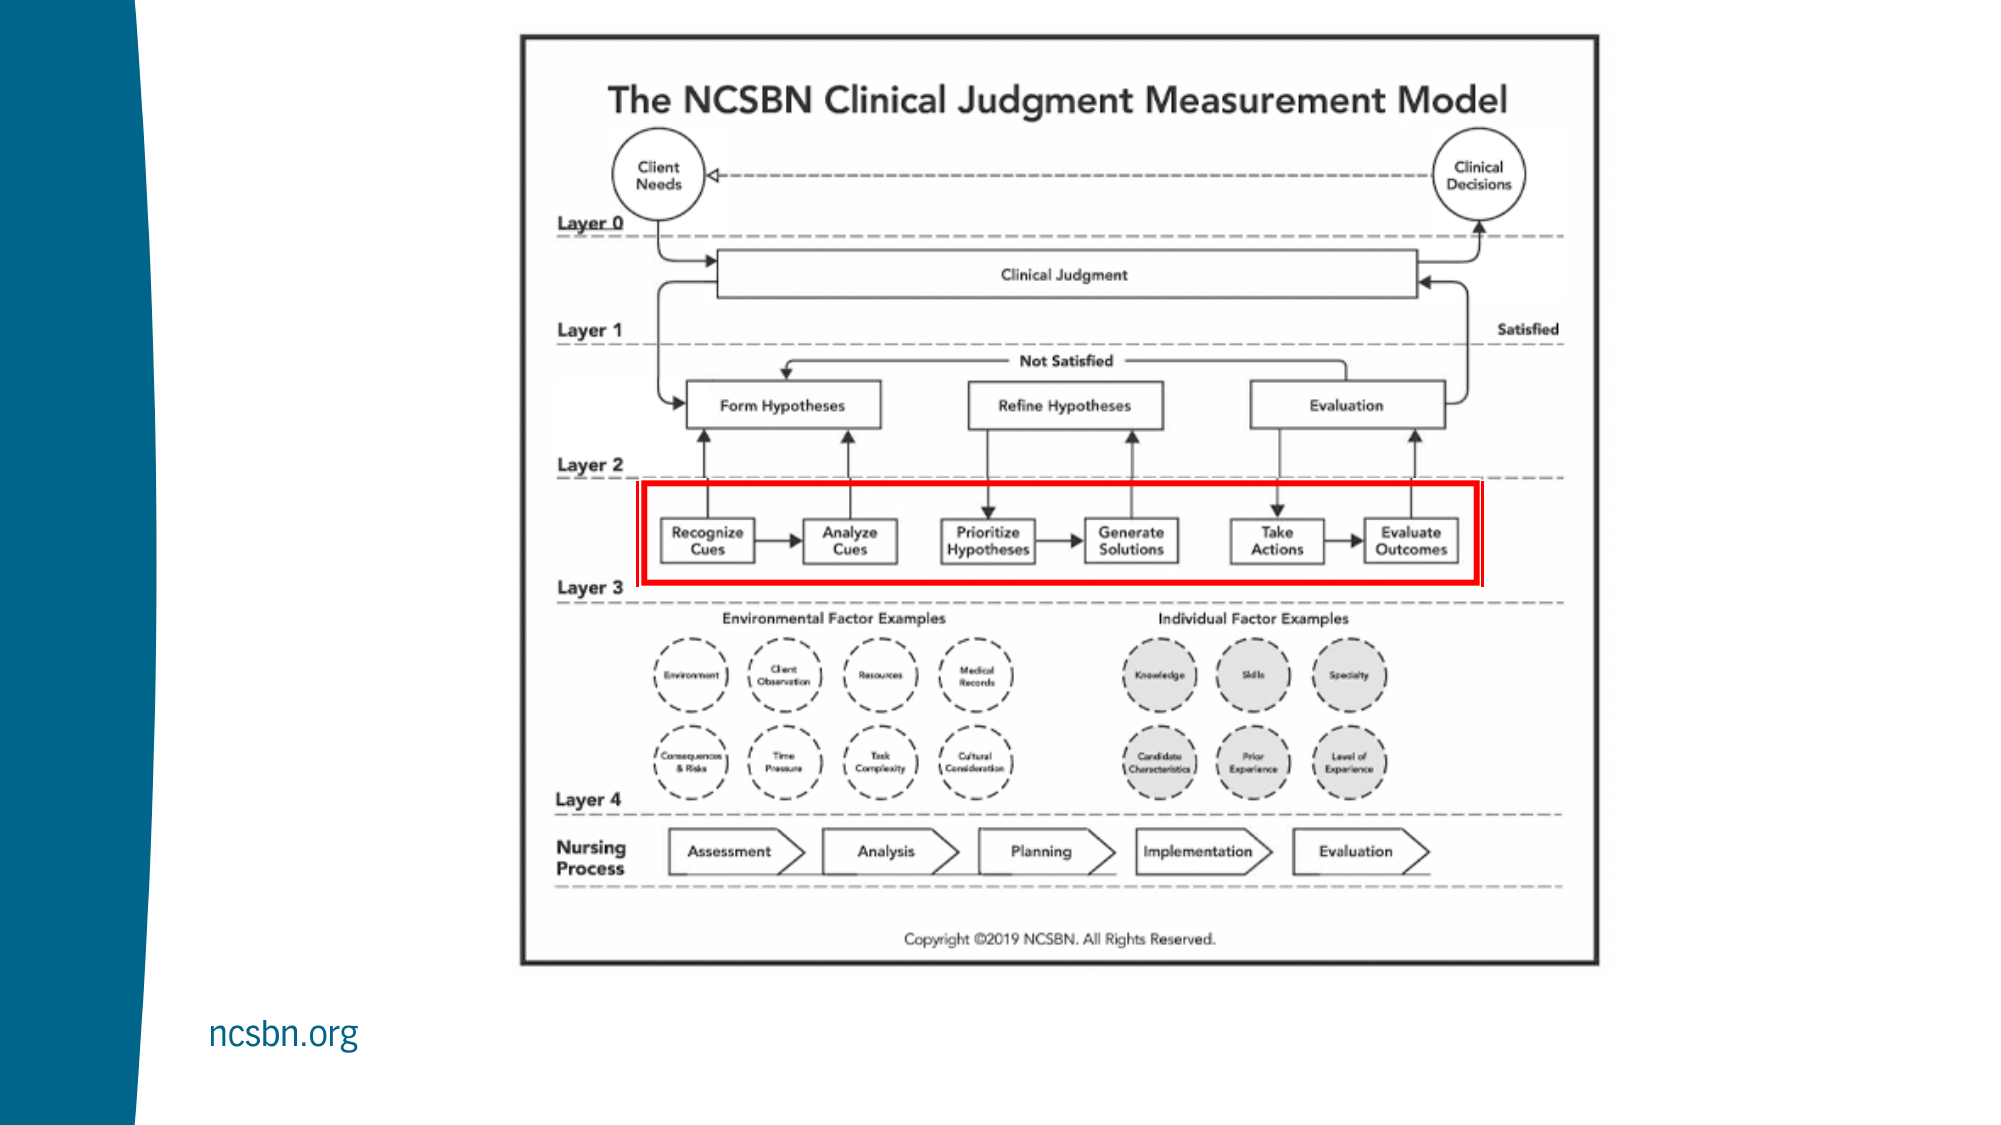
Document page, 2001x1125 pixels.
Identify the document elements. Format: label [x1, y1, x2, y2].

picture [135, 0, 2001, 1125]
text_box [1430, 940, 1933, 1079]
